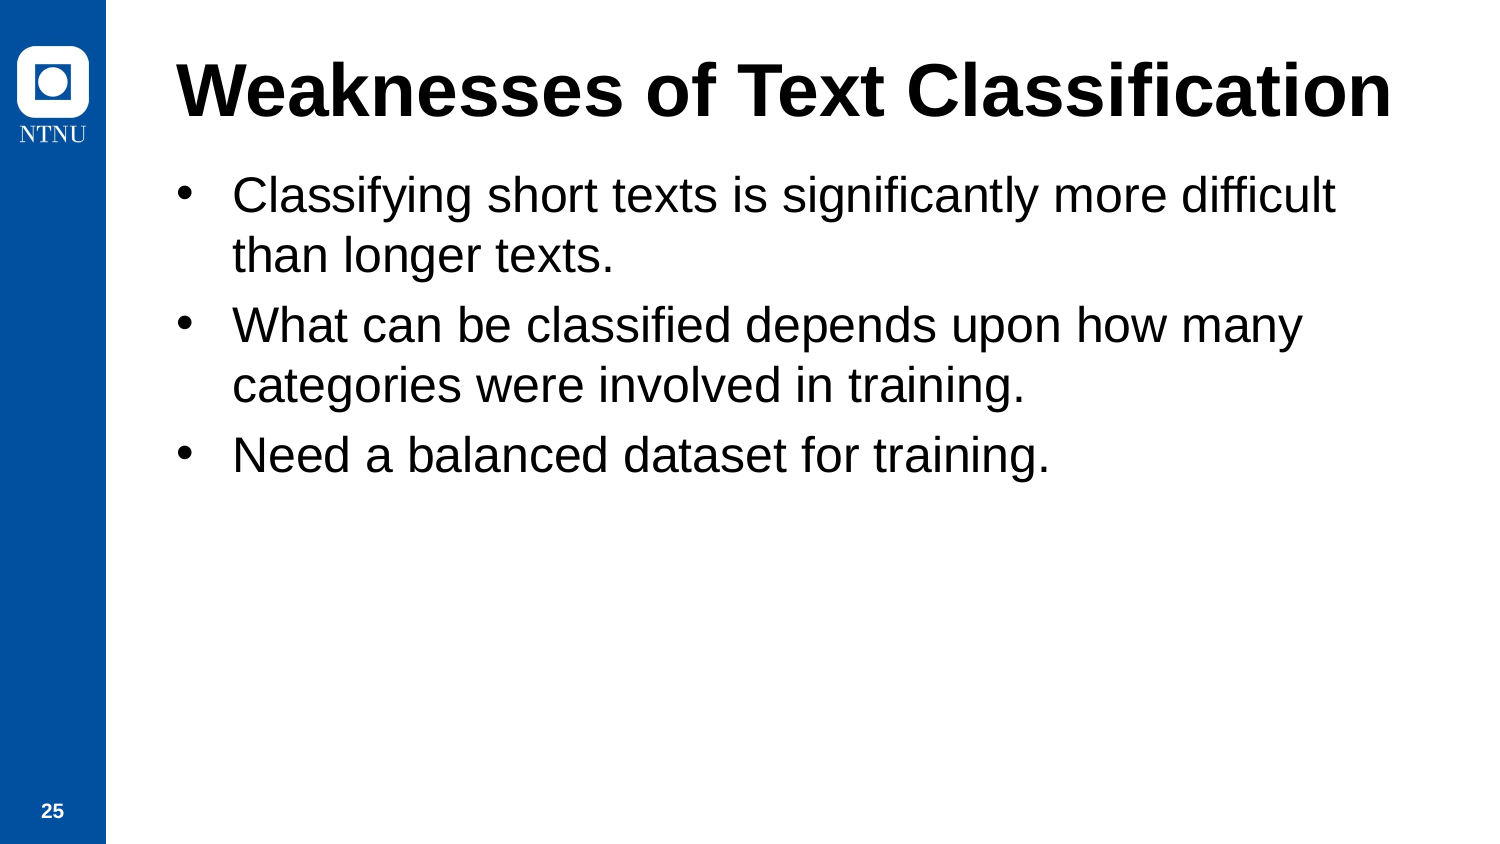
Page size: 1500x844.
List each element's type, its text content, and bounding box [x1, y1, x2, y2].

title Weaknesses of Text Classification [161, 33, 1422, 154]
list Classifying short texts is significantly more difficult than longer texts. What can be classified depends upon how many categories were involved in training. Need a balanced dataset for training. [161, 154, 1422, 790]
picture [0, 0, 106, 844]
